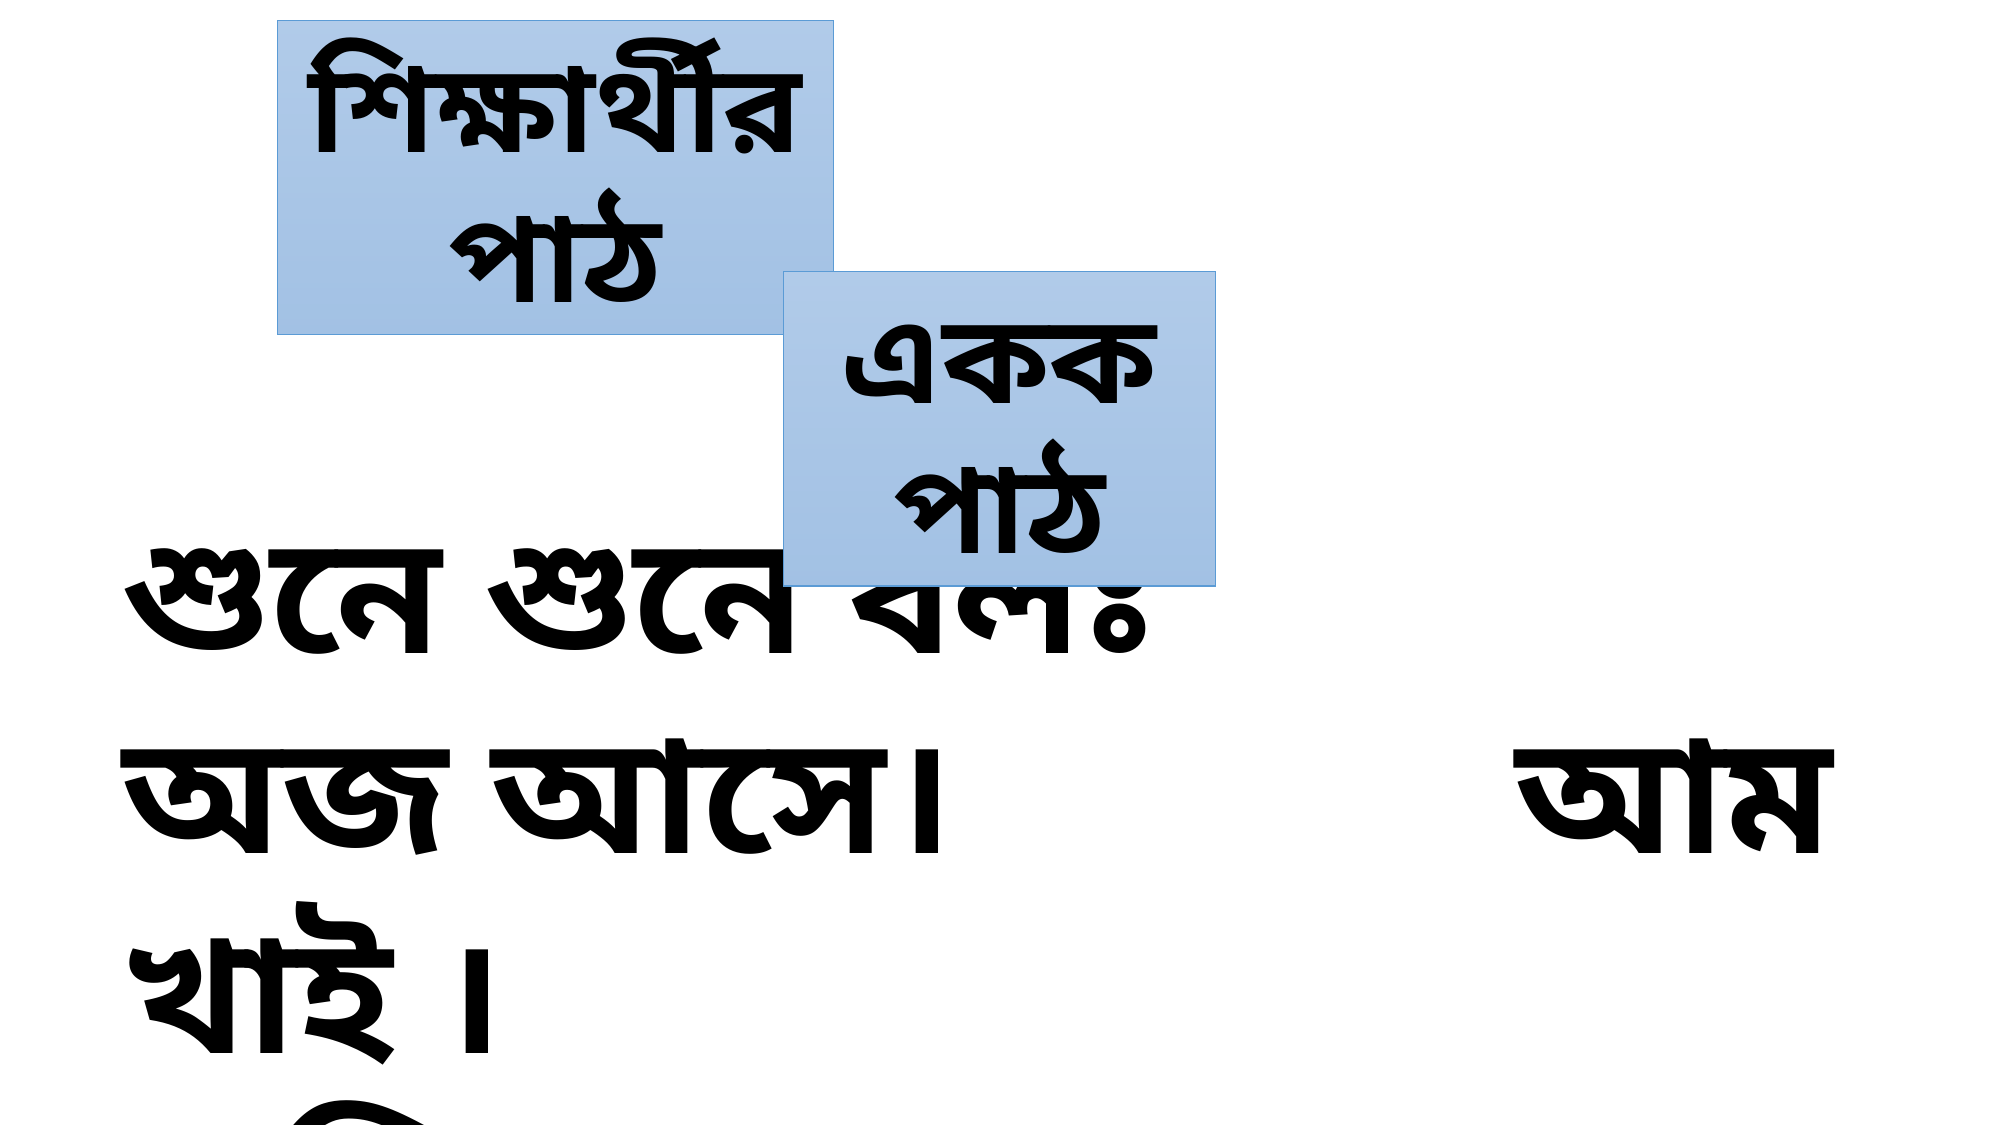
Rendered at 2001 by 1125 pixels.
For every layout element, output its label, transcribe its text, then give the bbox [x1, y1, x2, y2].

text_box শিক্ষার্থীর পাঠ [277, 20, 834, 335]
text_box শুনে শুনে বলঃ অজ আসে। আম খাই । অলি হাসে। আতা চাই । । [106, 478, 1893, 1125]
text_box একক পাঠ [783, 271, 1216, 587]
